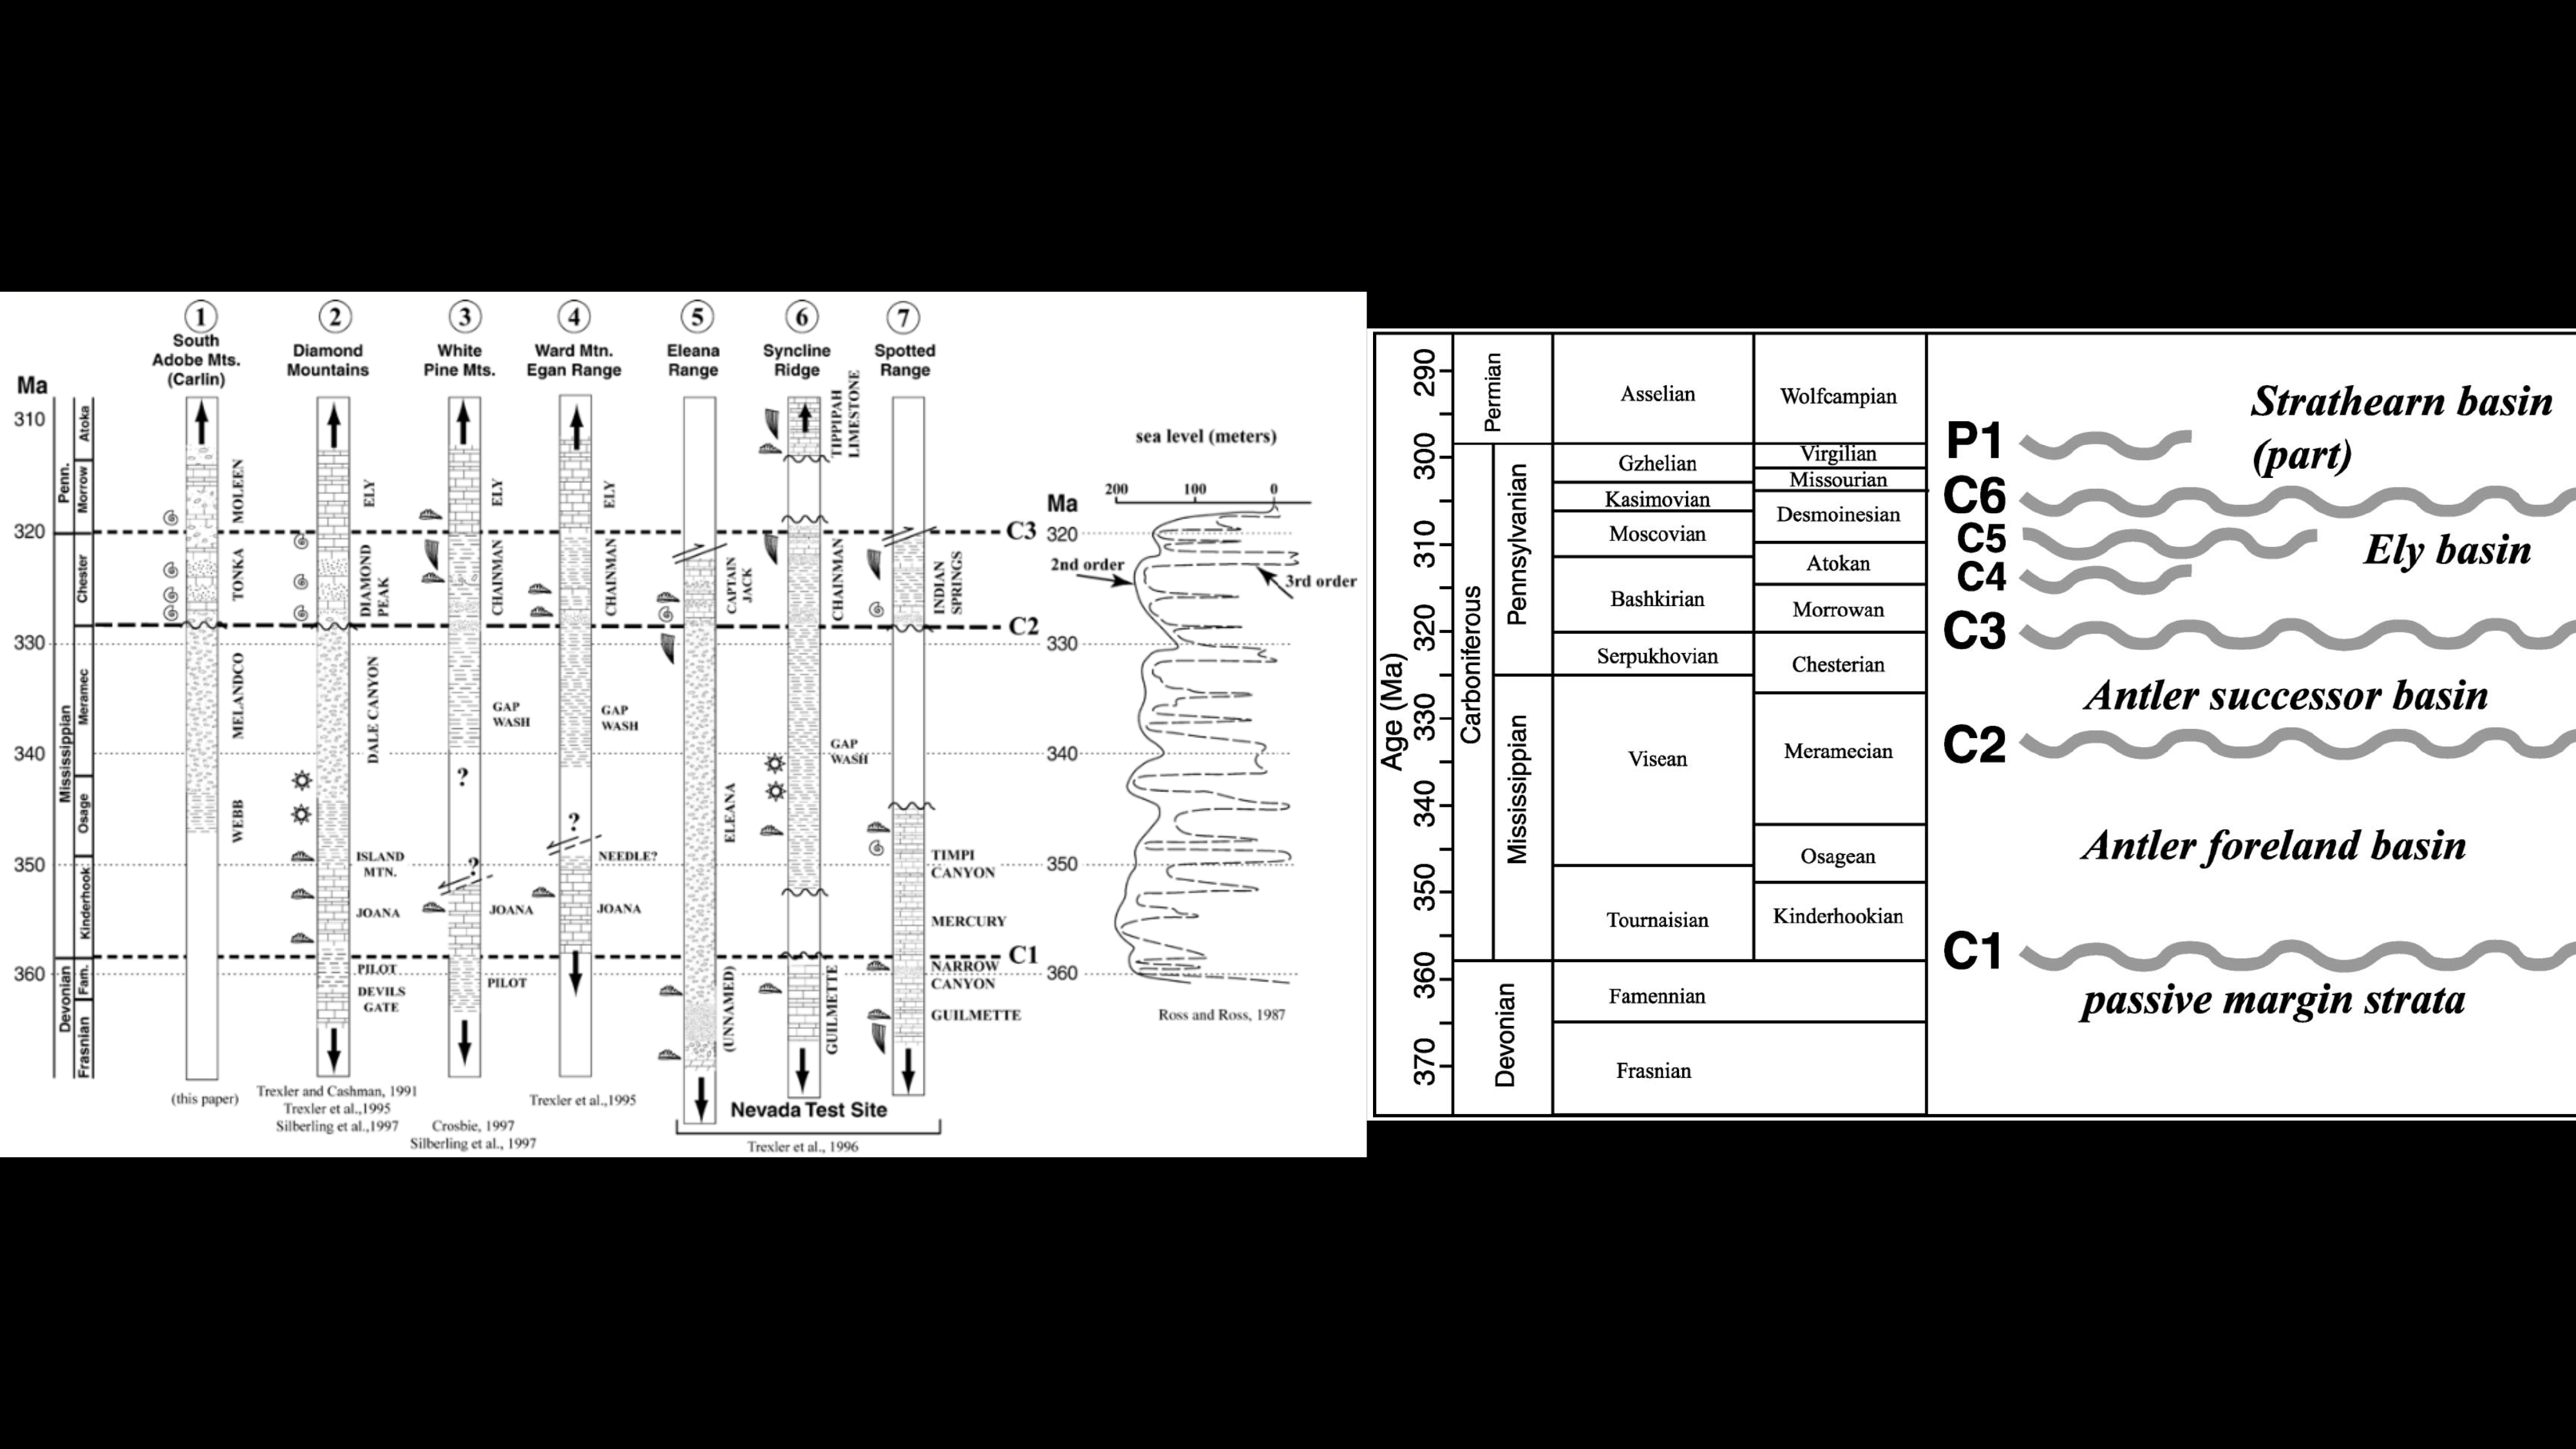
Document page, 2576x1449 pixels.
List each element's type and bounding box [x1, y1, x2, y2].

picture [0, 291, 2576, 1157]
